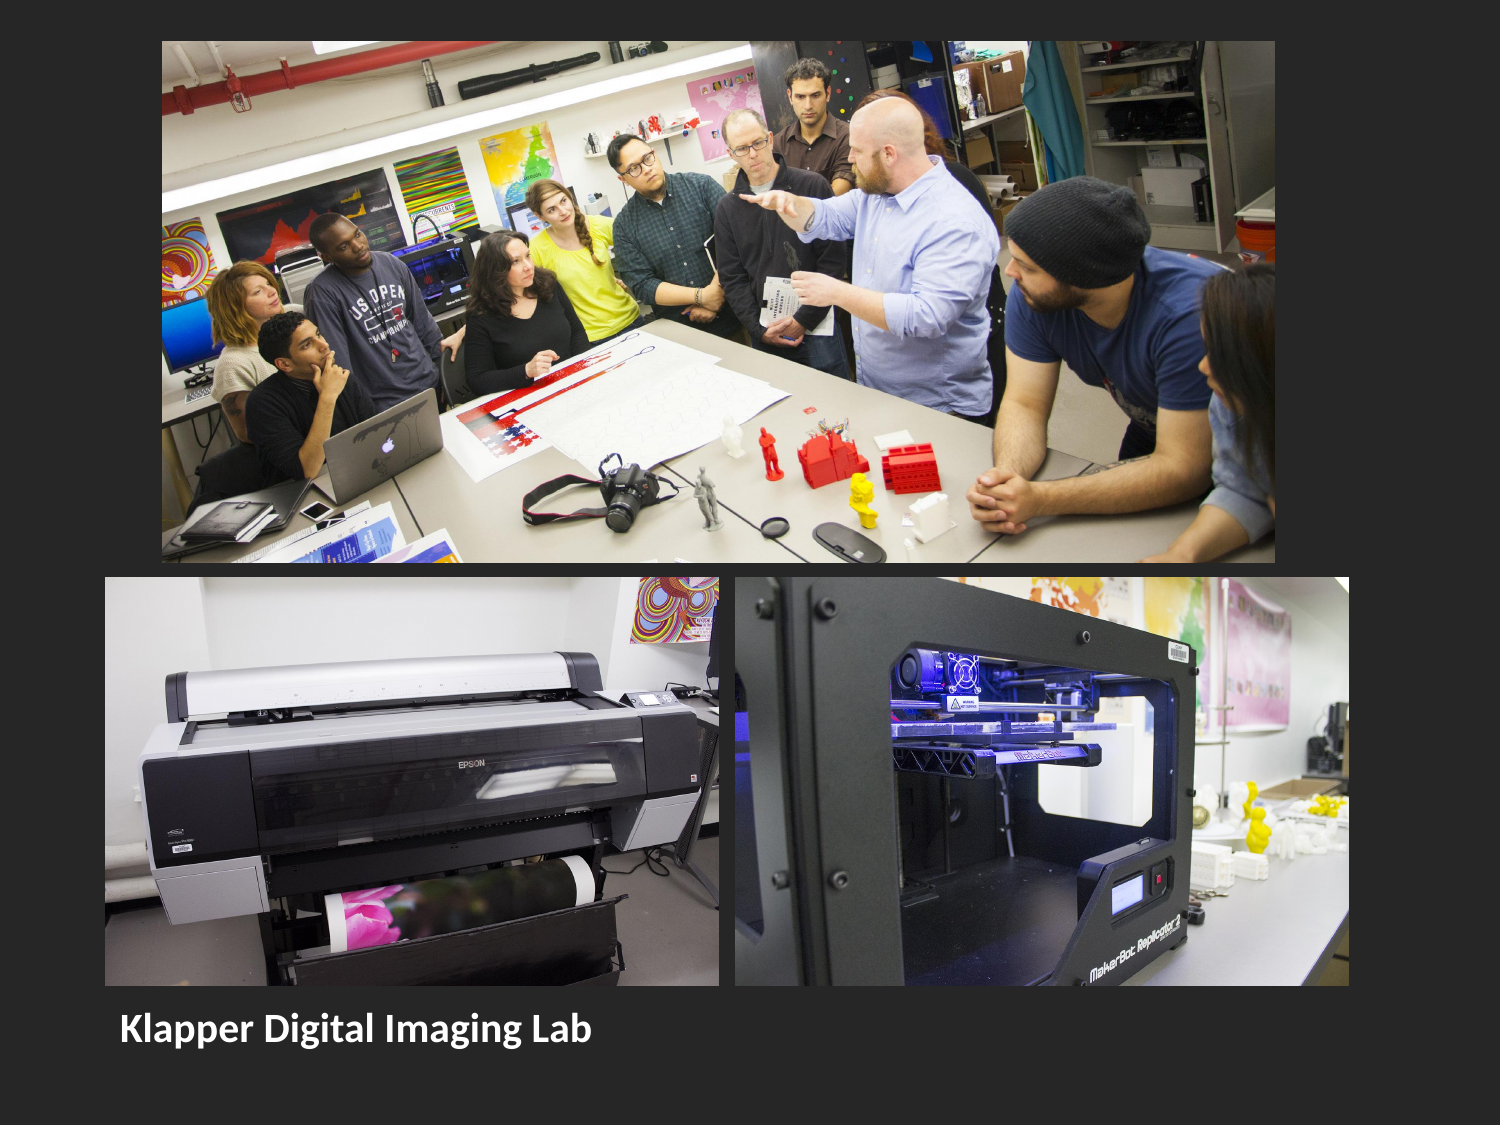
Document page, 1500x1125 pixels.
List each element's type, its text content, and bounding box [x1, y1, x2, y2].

picture [104, 576, 719, 987]
picture [734, 576, 1349, 987]
picture [161, 40, 1275, 563]
text_box Klapper Digital Imaging Lab [105, 994, 659, 1068]
